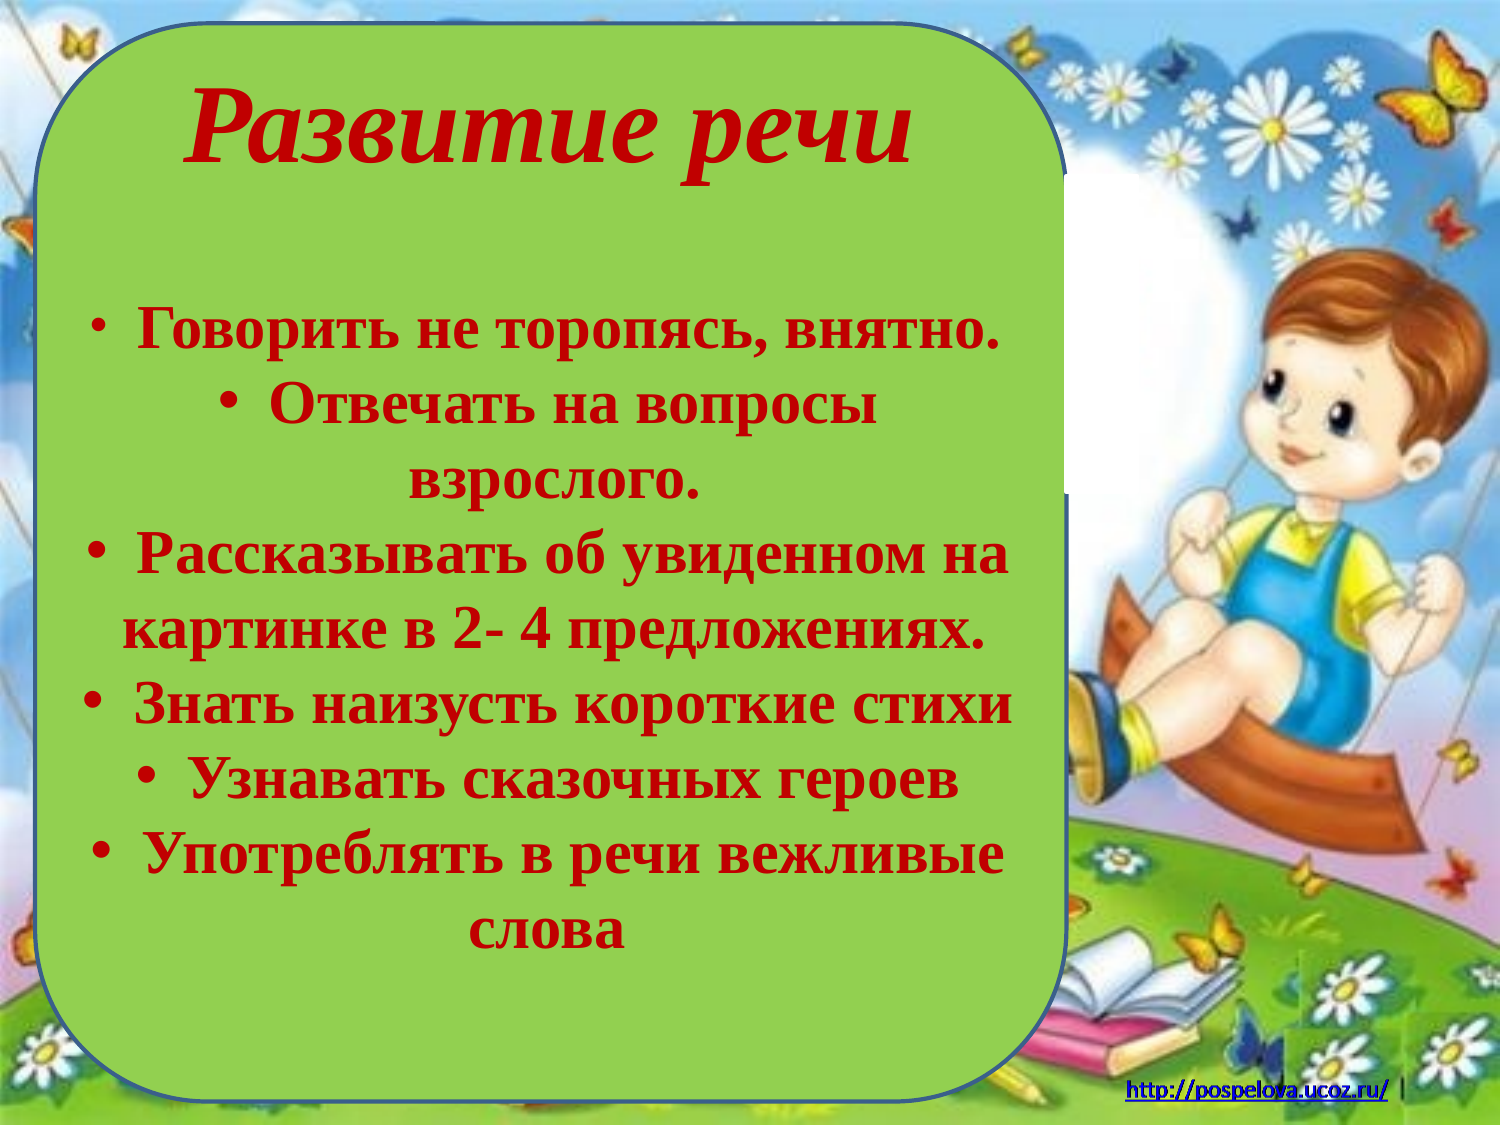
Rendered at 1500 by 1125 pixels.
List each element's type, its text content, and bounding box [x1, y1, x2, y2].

picture [0, 0, 1500, 1125]
text_box Развитие речи [64, 42, 1034, 278]
text_box Говорить не торопясь, внятно. Отвечать на вопросы взрослого. Рассказывать об увиденном на картинке в 2- 4 предложениях. Знать наизусть короткие стихи Узнавать сказочных героев Употреблять в речи вежливые слова [64, 278, 1046, 969]
